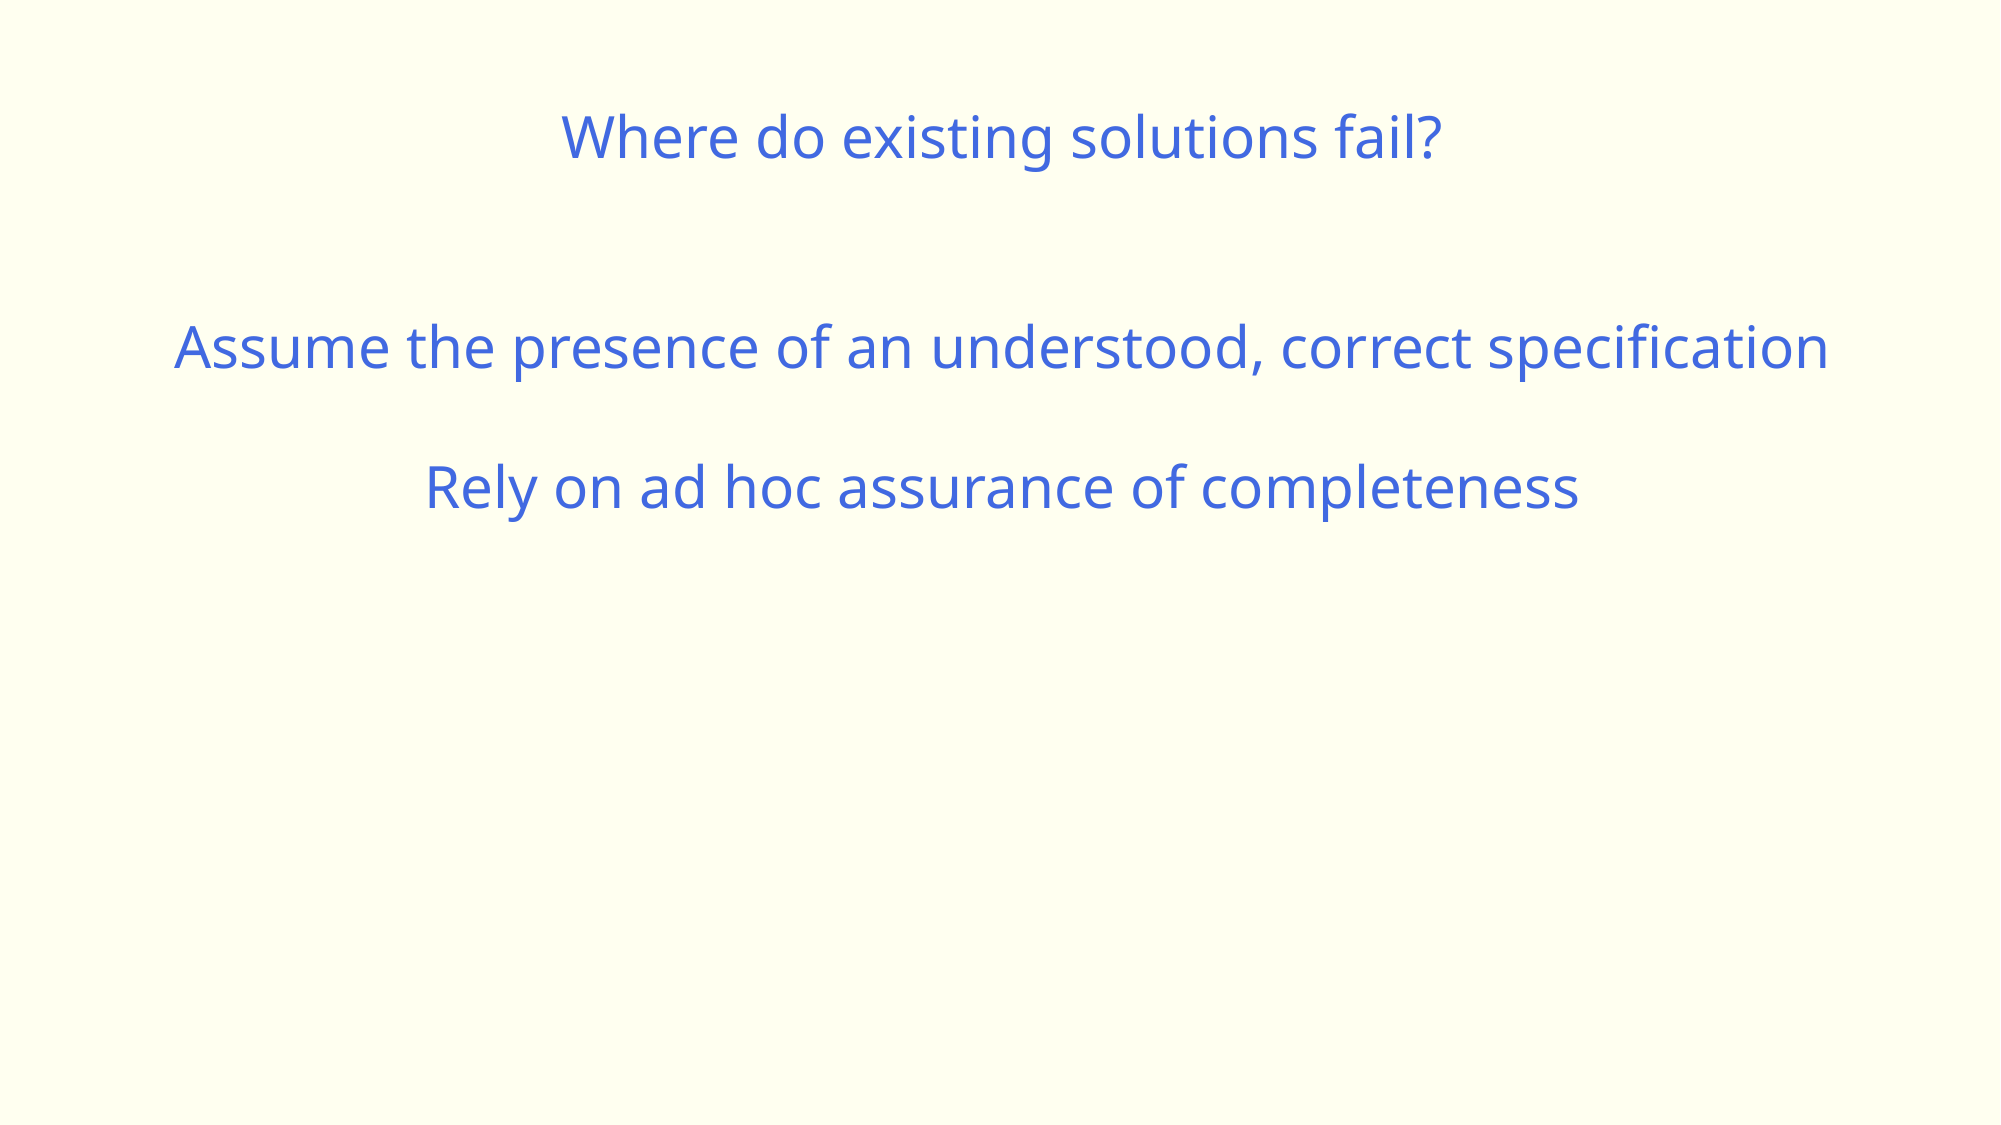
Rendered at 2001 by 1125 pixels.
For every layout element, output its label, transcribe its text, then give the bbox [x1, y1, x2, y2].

list Where do existing solutions fail? Assume the presence of an understood, correct specification Rely on ad hoc assurance of completeness [31, 29, 1974, 1020]
